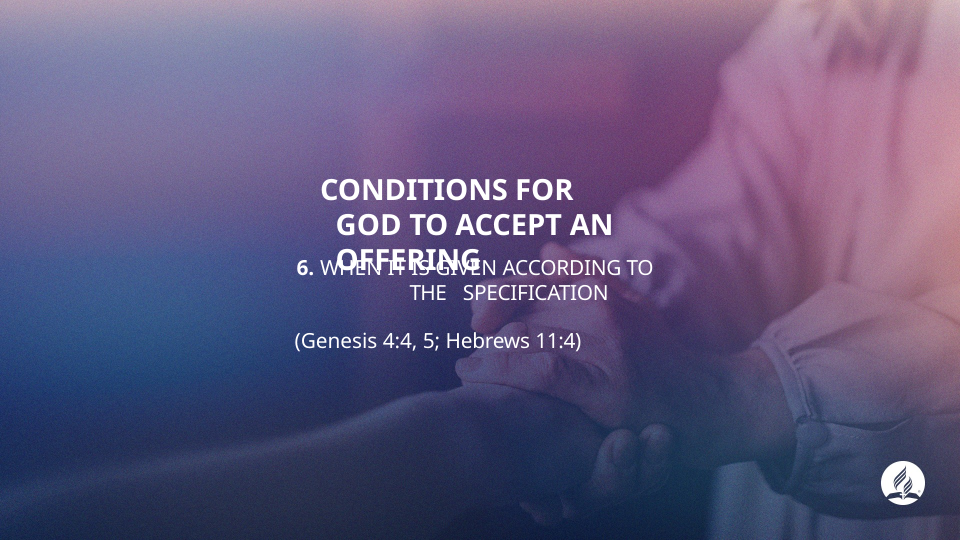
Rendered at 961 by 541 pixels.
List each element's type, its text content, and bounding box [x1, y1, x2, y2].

text_box 6. WHEN IT IS GIVEN ACCORDING TO THE SPECIFICATION (Genesis 4:4, 5; Hebrews 11:4) [294, 252, 665, 354]
picture [0, 0, 960, 540]
title CONDITIONS FOR GOD TO ACCEPT AN OFFERING [318, 169, 643, 277]
